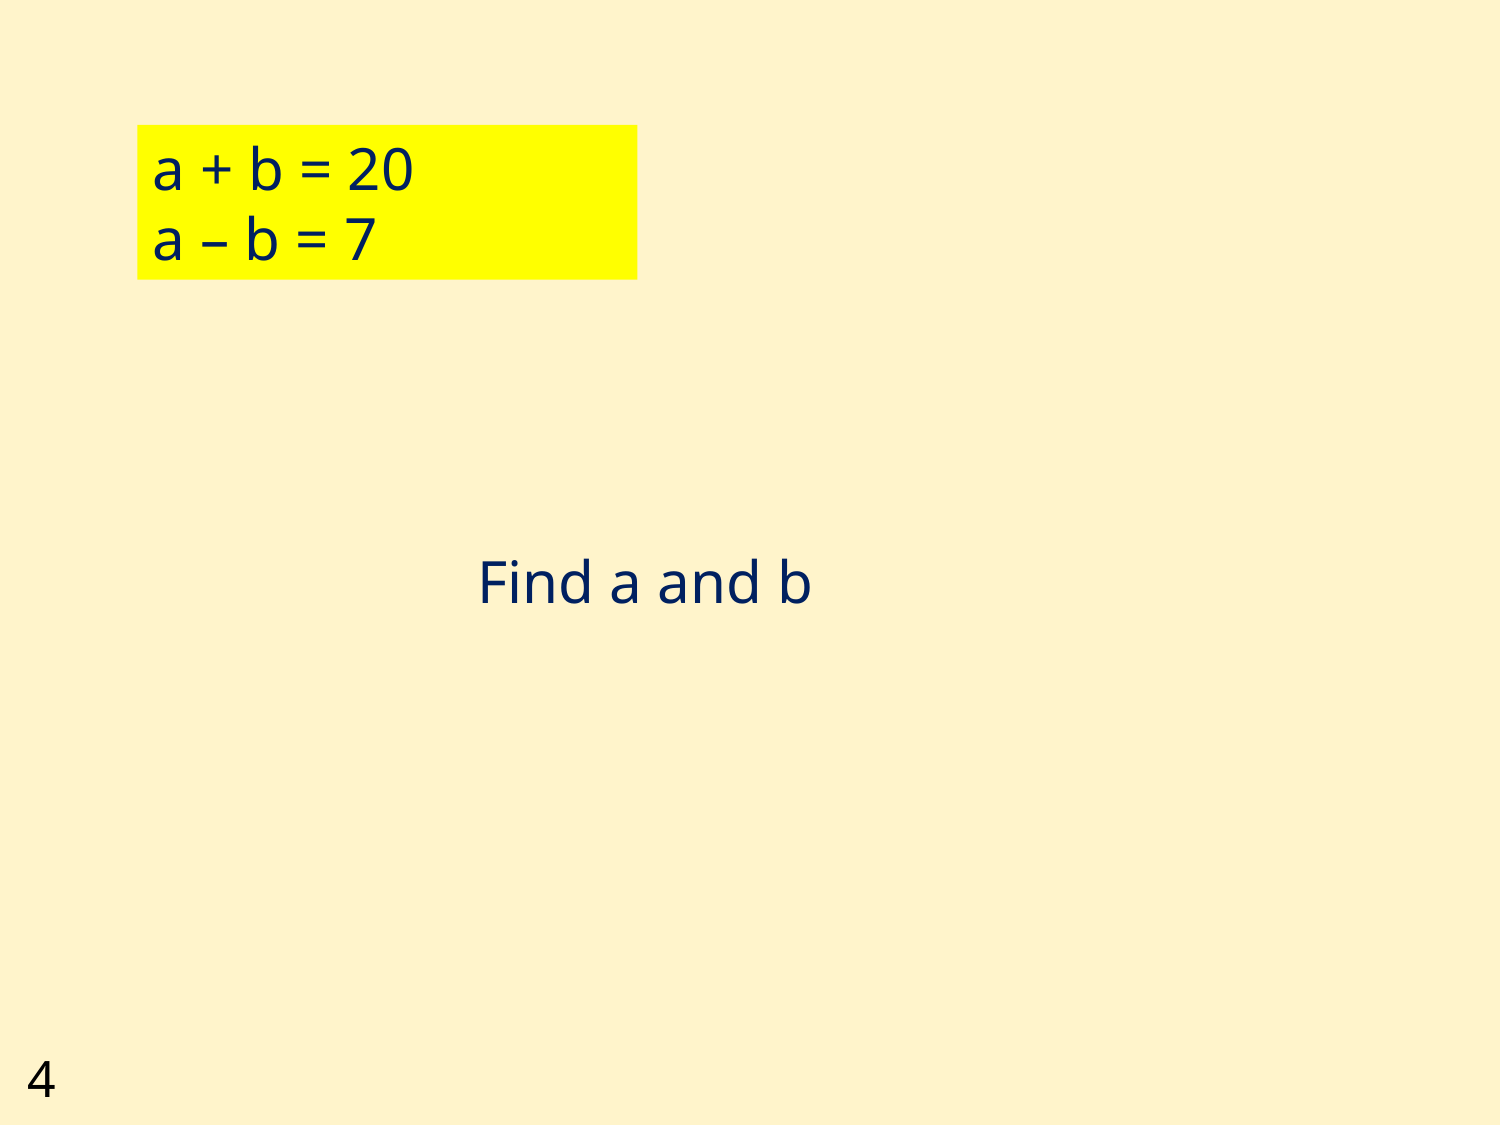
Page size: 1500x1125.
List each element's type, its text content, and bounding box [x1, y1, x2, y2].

text_box Find a and b [462, 537, 845, 623]
text_box a + b = 20 a – b = 7 [137, 124, 638, 280]
